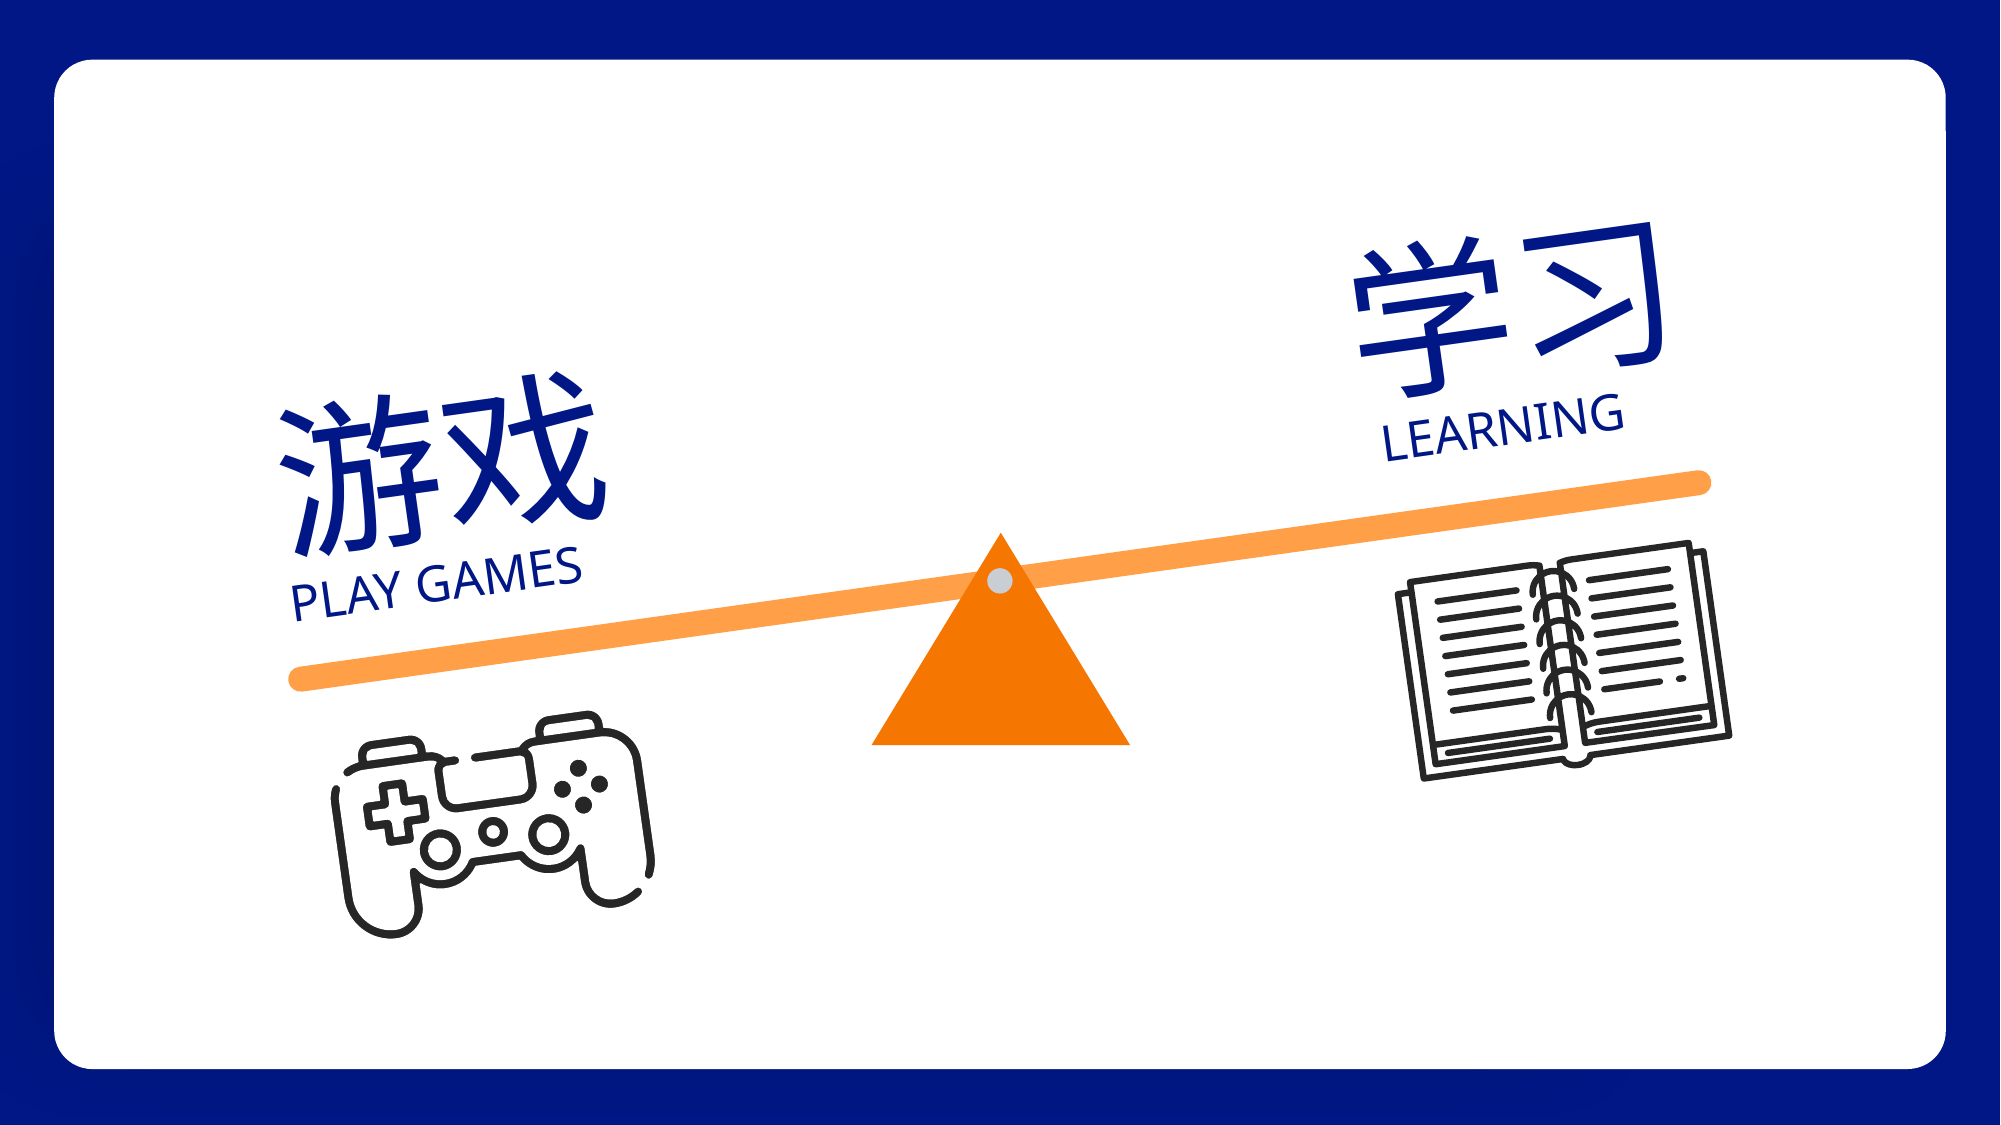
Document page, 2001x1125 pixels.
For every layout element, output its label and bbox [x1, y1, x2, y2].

text_box [53, 58, 1947, 1071]
text_box [138, 351, 794, 927]
text_box [1264, 194, 1812, 772]
text_box [970, 530, 1031, 580]
text_box [986, 567, 1014, 580]
text_box [986, 581, 1014, 595]
text_box [869, 581, 1132, 747]
